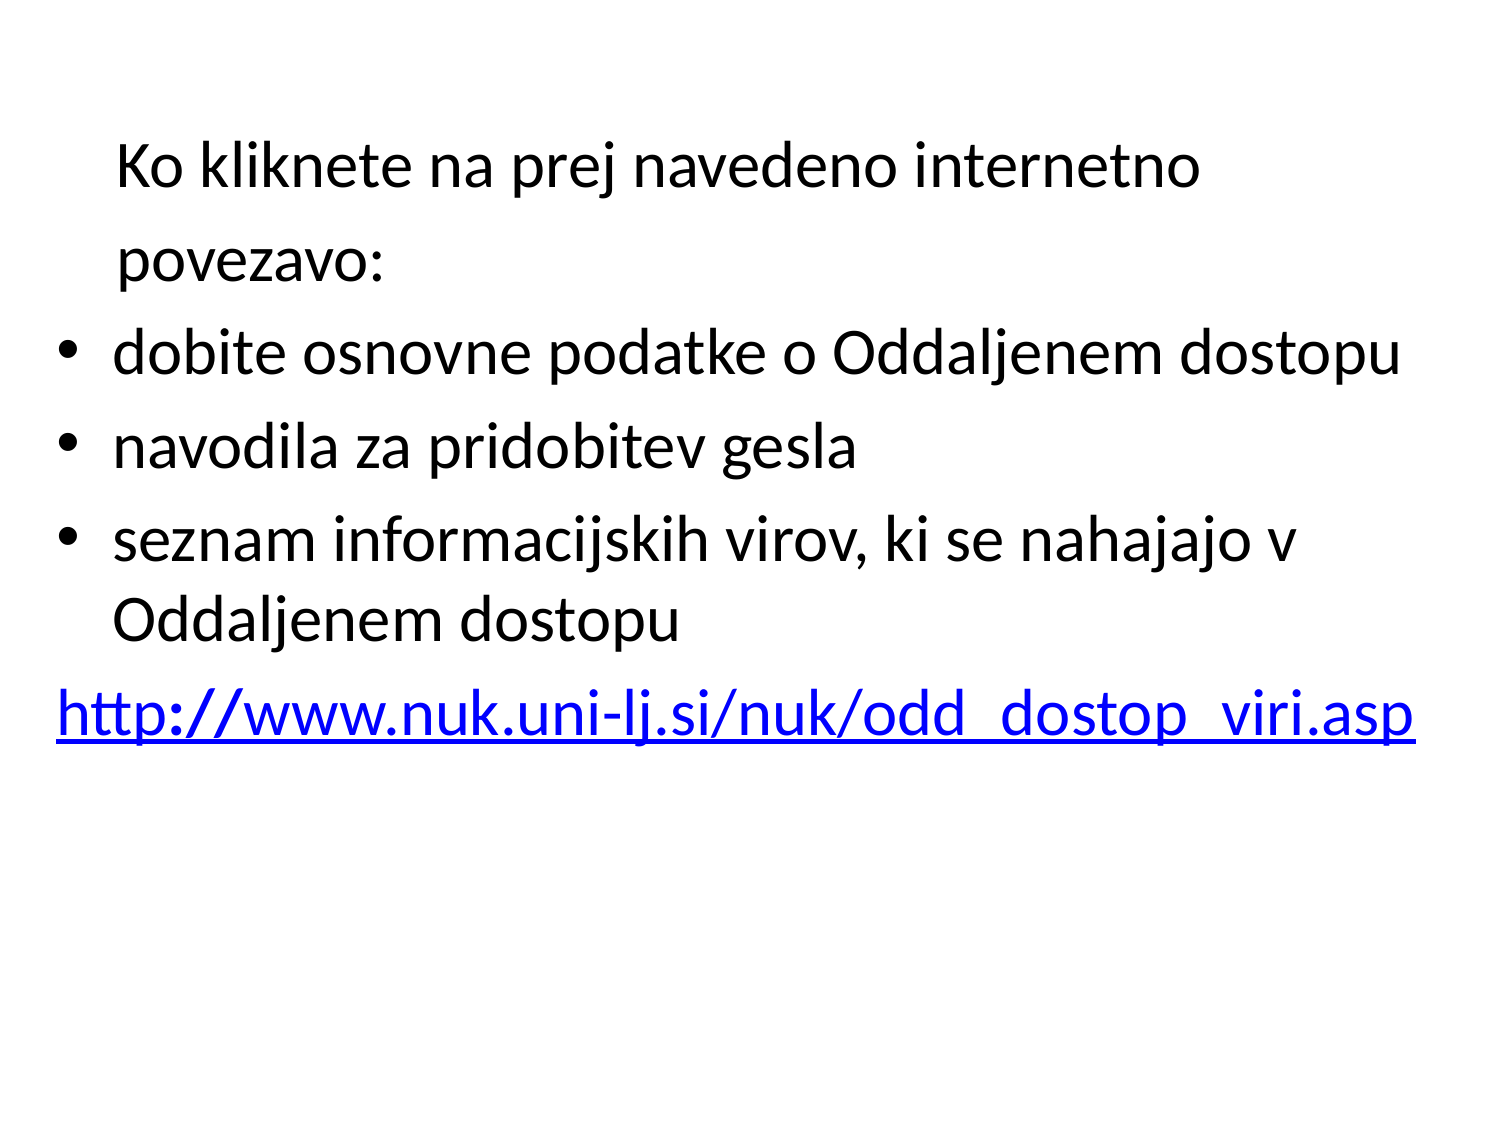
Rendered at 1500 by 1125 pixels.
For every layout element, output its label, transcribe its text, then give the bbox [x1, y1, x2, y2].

list Ko kliknete na prej navedeno internetno povezavo: dobite osnovne podatke o Oddaljenem dostopu navodila za pridobitev gesla seznam informacijskih virov, ki se nahajajo v Oddaljenem dostopu http://www.nuk.uni-lj.si/nuk/odd_dostop_viri.asp [41, 113, 1459, 1005]
